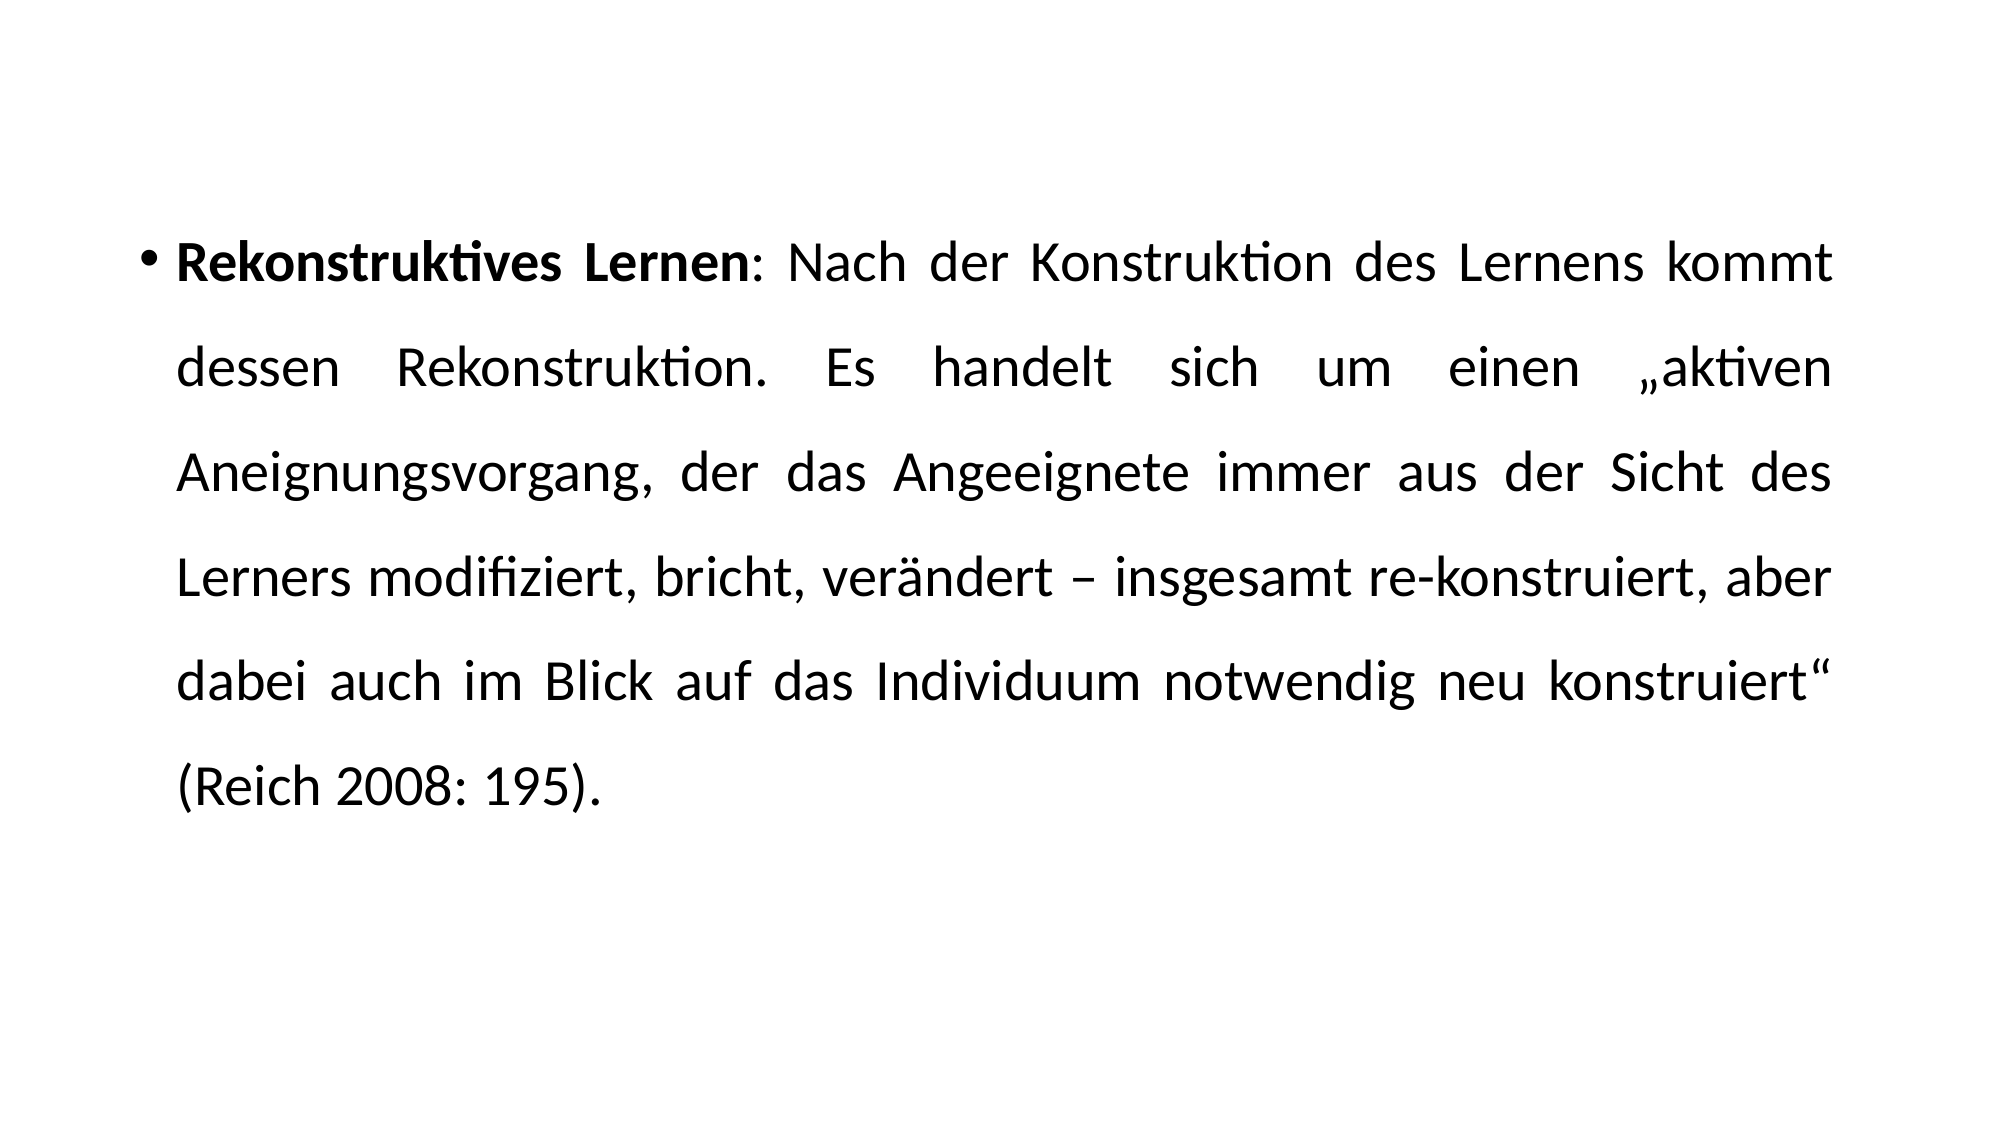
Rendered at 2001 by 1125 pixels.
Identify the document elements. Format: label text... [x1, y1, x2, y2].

list Rekonstruktives Lernen: Nach der Konstruktion des Lernens kommt dessen Rekonstruktion. Es handelt sich um einen „aktiven Aneignungsvorgang, der das Angeeignete immer aus der Sicht des Lerners modifiziert, bricht, verändert – insgesamt re-konstruiert, aber dabei auch im Blick auf das Individuum notwendig neu konstruiert“ (Reich 2008: 195). [124, 180, 1850, 895]
